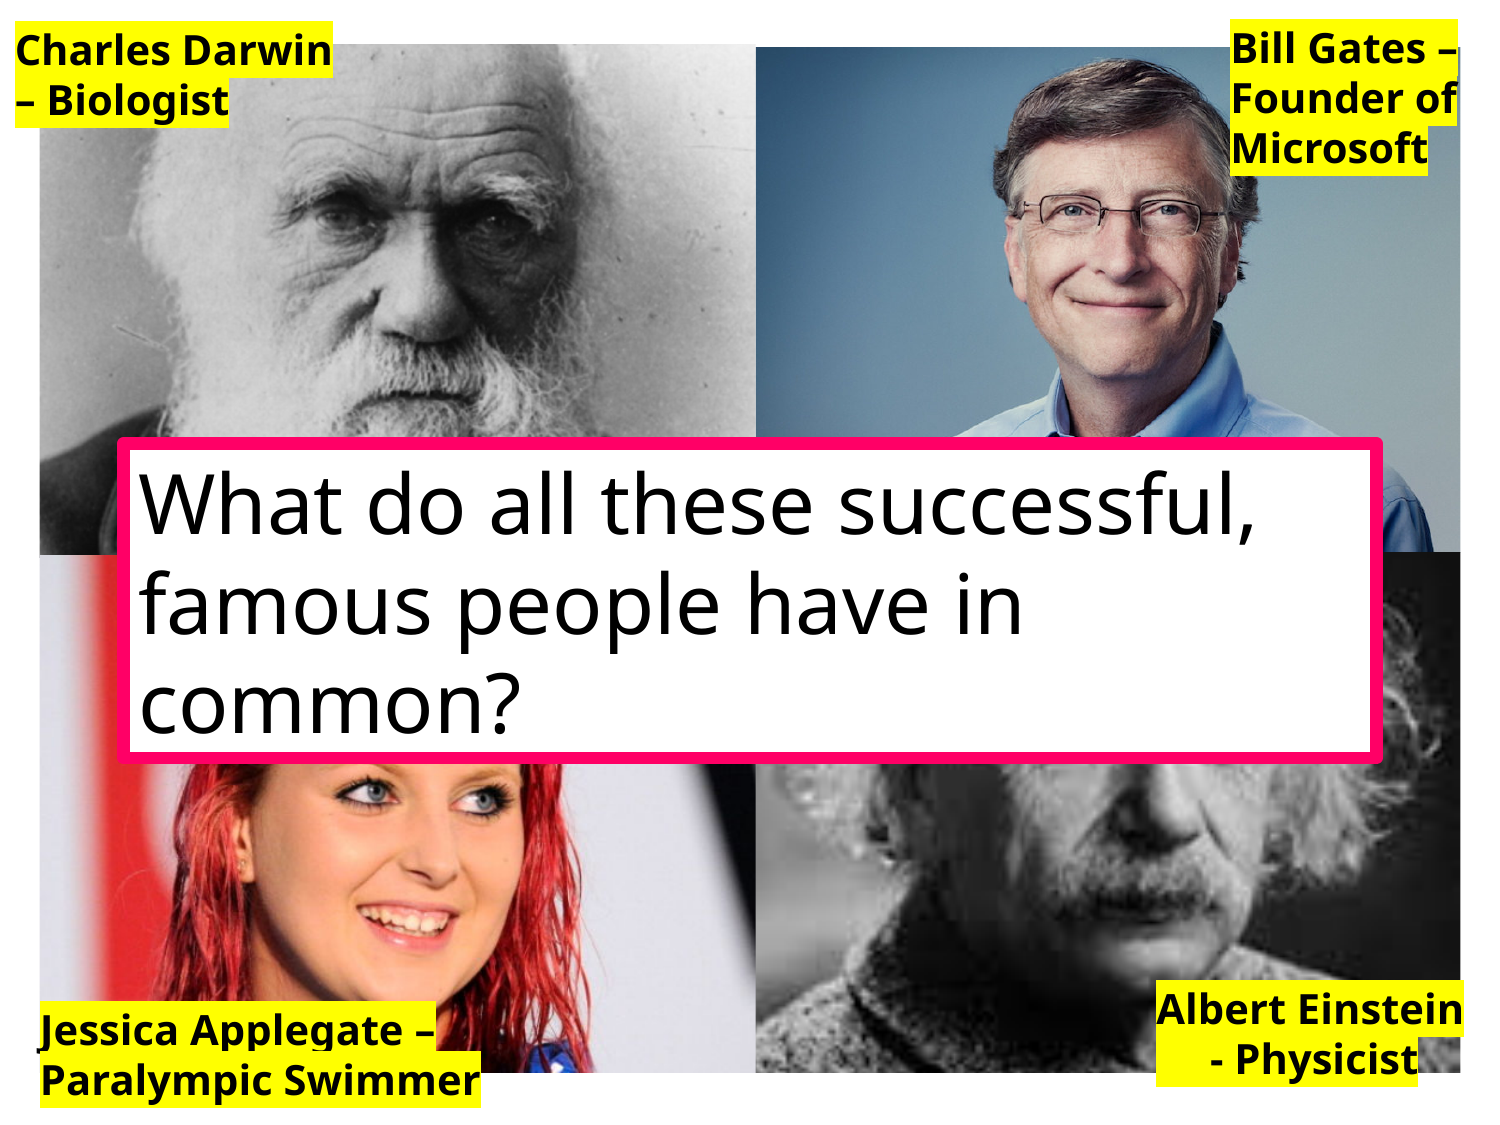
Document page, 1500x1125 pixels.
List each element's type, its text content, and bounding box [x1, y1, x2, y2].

picture [39, 44, 1461, 1073]
text_box Jessica Applegate – Paralympic Swimmer [25, 996, 505, 1111]
text_box Albert Einstein - Physicist [1141, 975, 1500, 1091]
text_box Bill Gates – Founder of Microsoft [1215, 14, 1500, 180]
text_box Charles Darwin – Biologist [0, 16, 357, 132]
